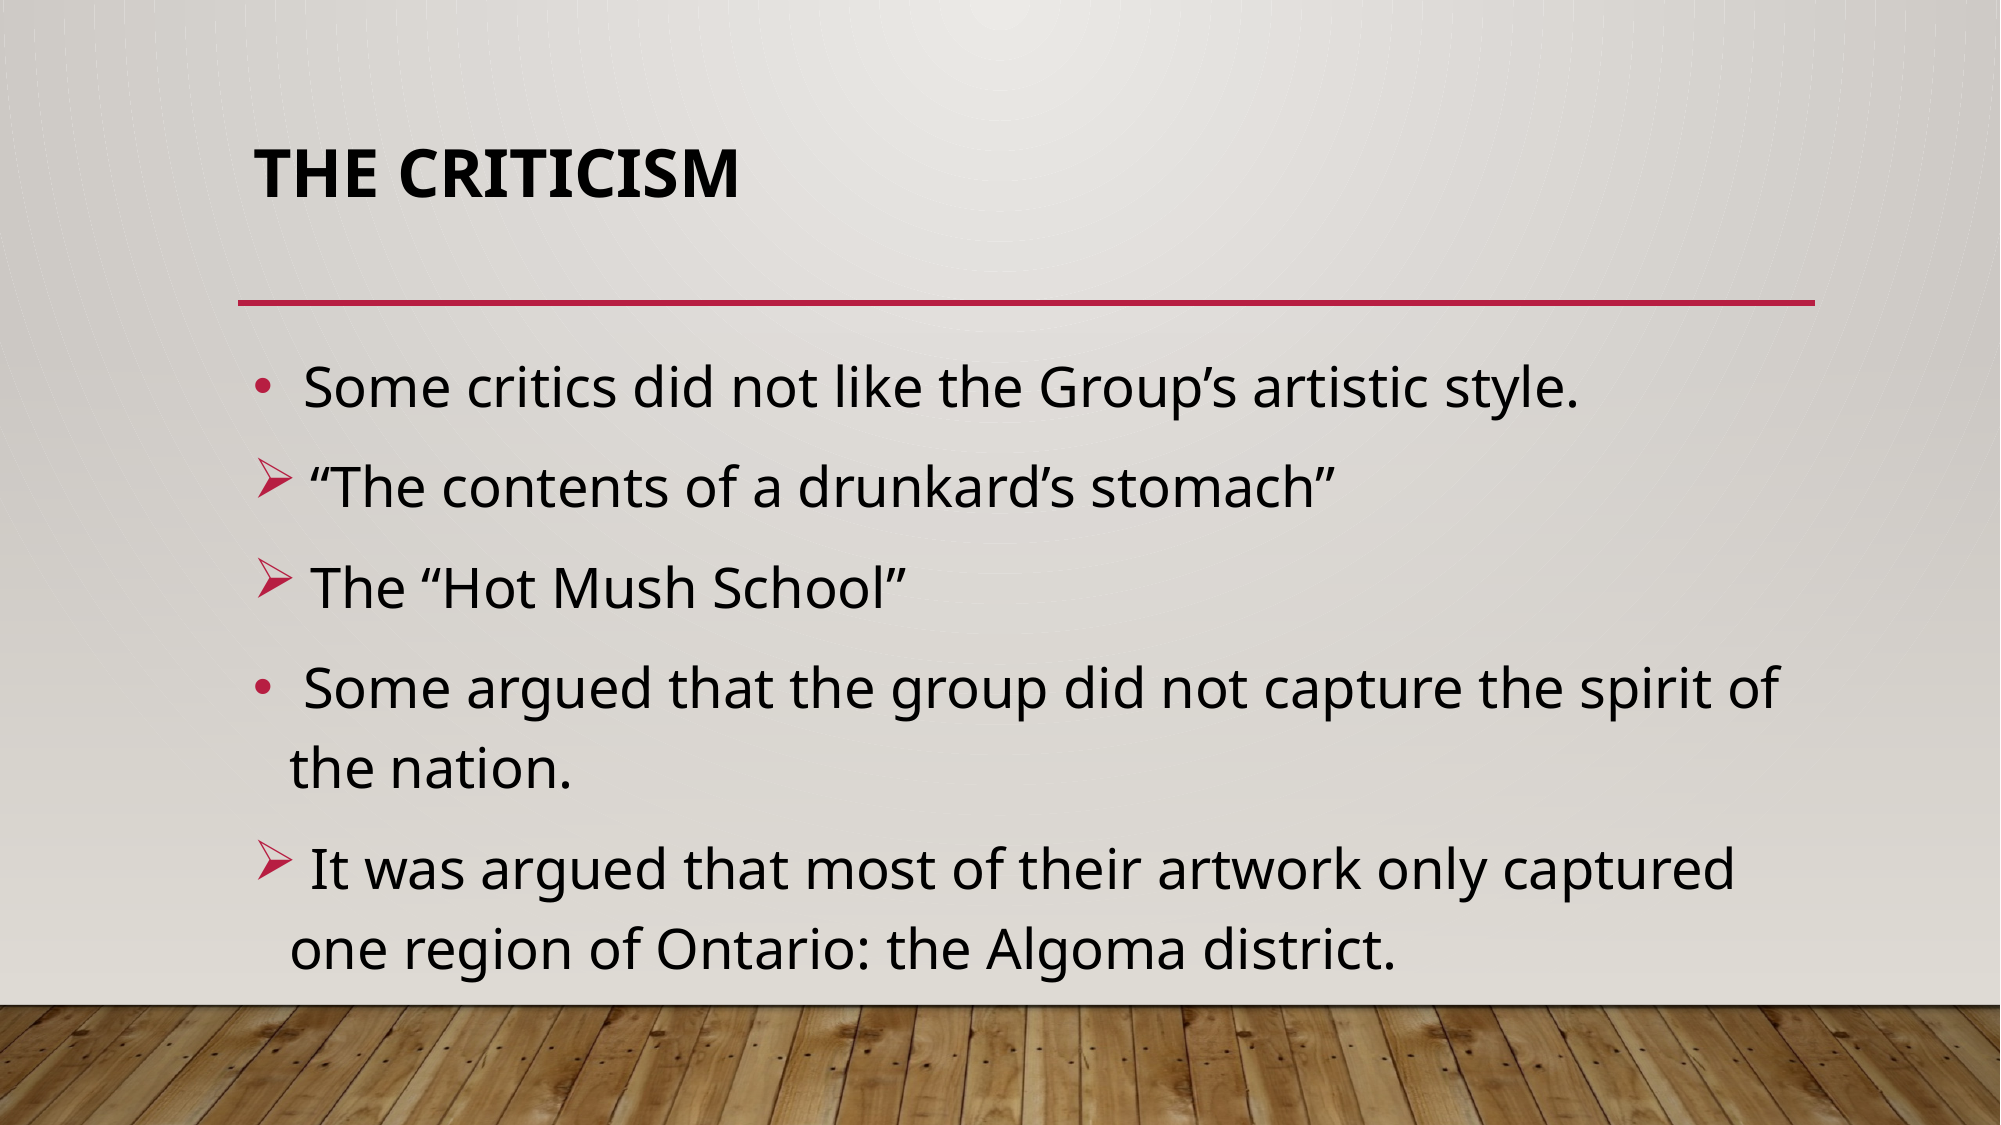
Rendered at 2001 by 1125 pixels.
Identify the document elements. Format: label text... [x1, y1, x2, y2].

list Some critics did not like the Group’s artistic style. “The contents of a drunkard’s stomach” The “Hot Mush School” Some argued that the group did not capture the spirit of the nation. It was argued that most of their artwork only captured one region of Ontario: the Algoma district. [238, 330, 1814, 994]
picture [0, 1005, 2000, 1125]
title The Criticism [238, 131, 1814, 305]
